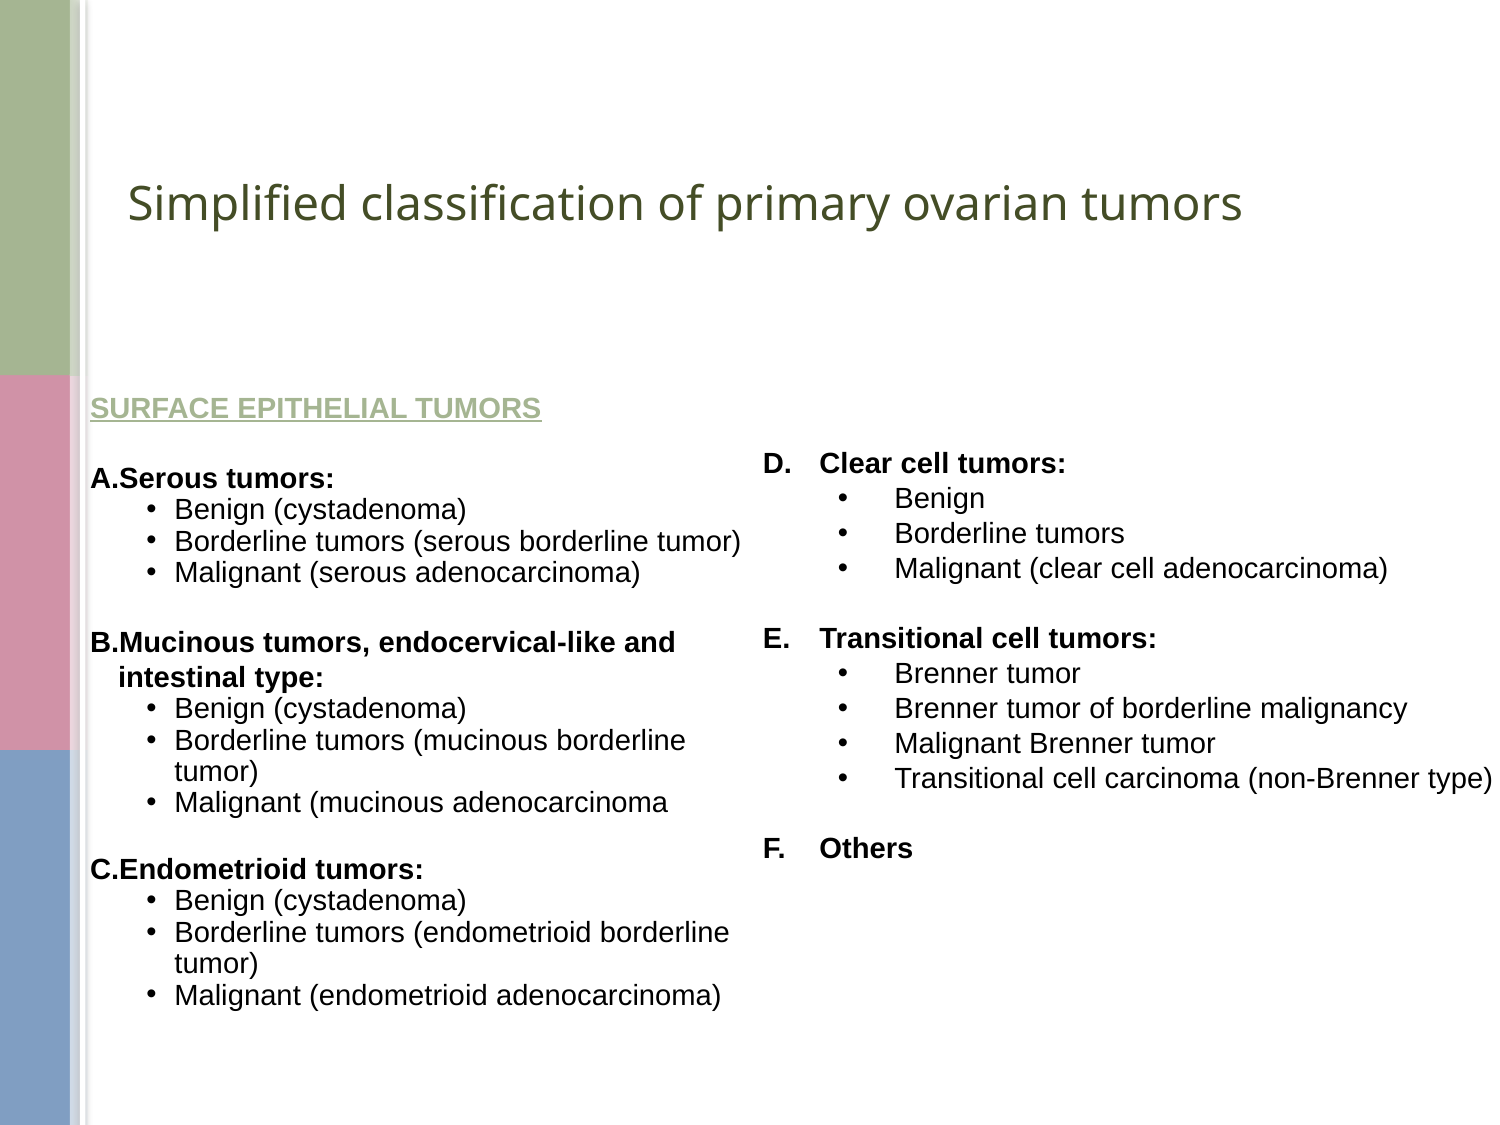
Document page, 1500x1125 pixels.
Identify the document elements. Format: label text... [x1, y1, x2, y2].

text_box Clear cell tumors: Benign Borderline tumors Malignant (clear cell adenocarcinoma) Transitional cell tumors: Brenner tumor Brenner tumor of borderline malignancy Malignant Brenner tumor Transitional cell carcinoma (non-Brenner type) Others [748, 437, 1500, 872]
list SURFACE EPITHELIAL TUMORS Serous tumors: Benign (cystadenoma) Borderline tumors (serous borderline tumor) Malignant (serous adenocarcinoma) Mucinous tumors, endocervical-like and intestinal type: Benign (cystadenoma) Borderline tumors (mucinous borderline tumor) Malignant (mucinous adenocarcinoma Endometrioid tumors: Benign (cystadenoma) Borderline tumors (endometrioid borderline tumor) Malignant (endometrioid adenocarcinoma) [75, 382, 774, 1051]
title Simplified classification of primary ovarian tumors [112, 143, 1316, 260]
